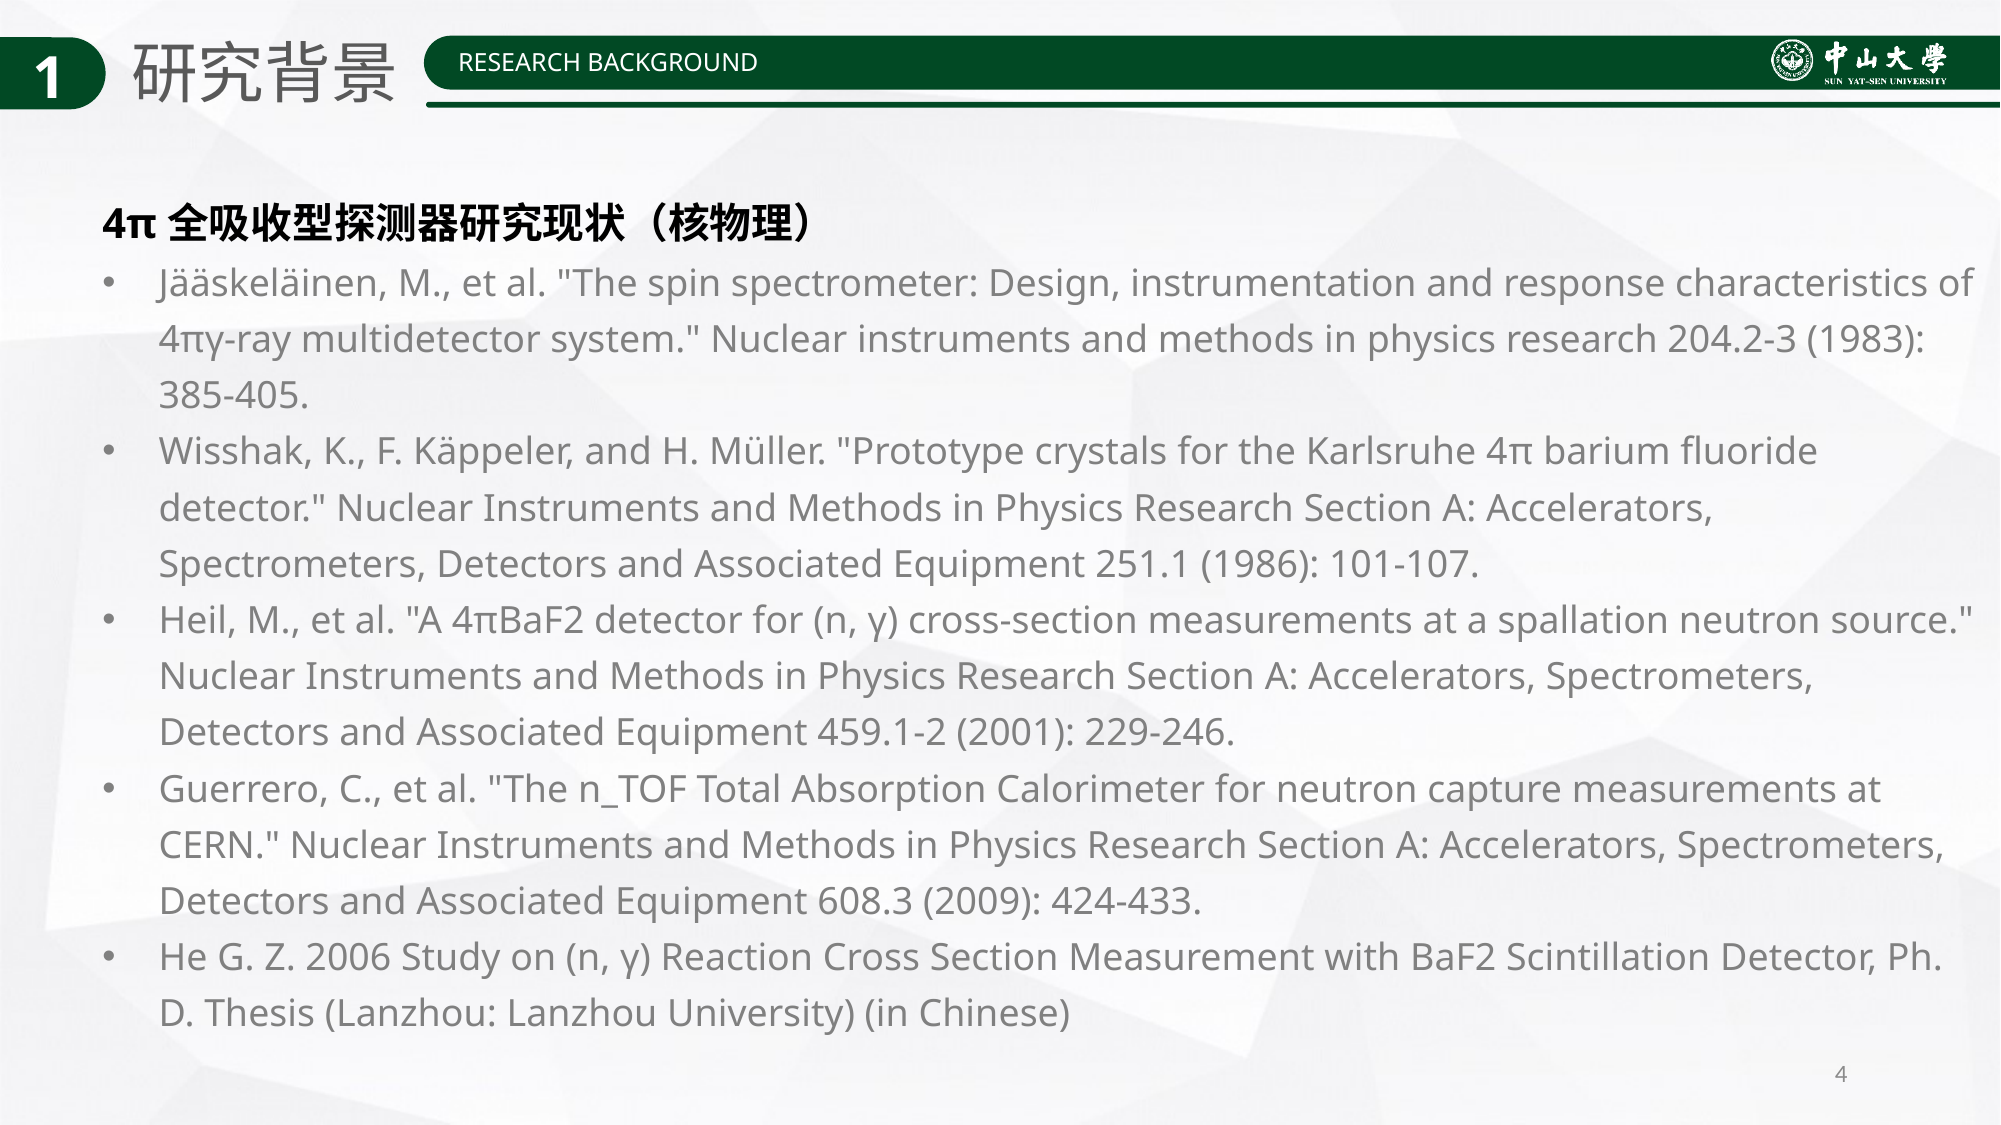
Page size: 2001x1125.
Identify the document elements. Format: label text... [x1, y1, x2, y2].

picture [0, 0, 2001, 1125]
text_box 4π全吸收型探测器研究现状（核物理） Jääskeläinen, M., et al. "The spin spectrometer: Design, instrumentation and response characteristics of 4πγ-ray multidetector system." Nuclear instruments and methods in physics research 204.2-3 (1983): 385-405. Wisshak, K., F. Käppeler, and H. Müller. "Prototype crystals for the Karlsruhe 4π barium fluoride detector." Nuclear Instruments and Methods in Physics Research Section A: Accelerators, Spectrometers, Detectors and Associated Equipment 251.1 (1986): 101-107. Heil, M., et al. "A 4πBaF2 detector for (n, γ) cross-section measurements at a spallation neutron source." Nuclear Instruments and Methods in Physics Research Section A: Accelerators, Spectrometers, Detectors and Associated Equipment 459.1-2 (2001): 229-246. Guerrero, C., et al. "The n_TOF Total Absorption Calorimeter for neutron capture measurements at CERN." Nuclear Instruments and Methods in Physics Research Section A: Accelerators, Spectrometers, Detectors and Associated Equipment 608.3 (2009): 424-433. He G. Z. 2006 Study on (n, γ) Reaction Cross Section Measurement with BaF2 Scintillation Detector, Ph. D. Thesis (Lanzhou: Lanzhou University) (in Chinese) [87, 177, 2000, 1042]
slide_number 4 [1412, 1042, 1863, 1103]
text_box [0, 33, 106, 119]
text_box 研究背景 [116, 23, 414, 119]
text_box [423, 35, 2000, 115]
